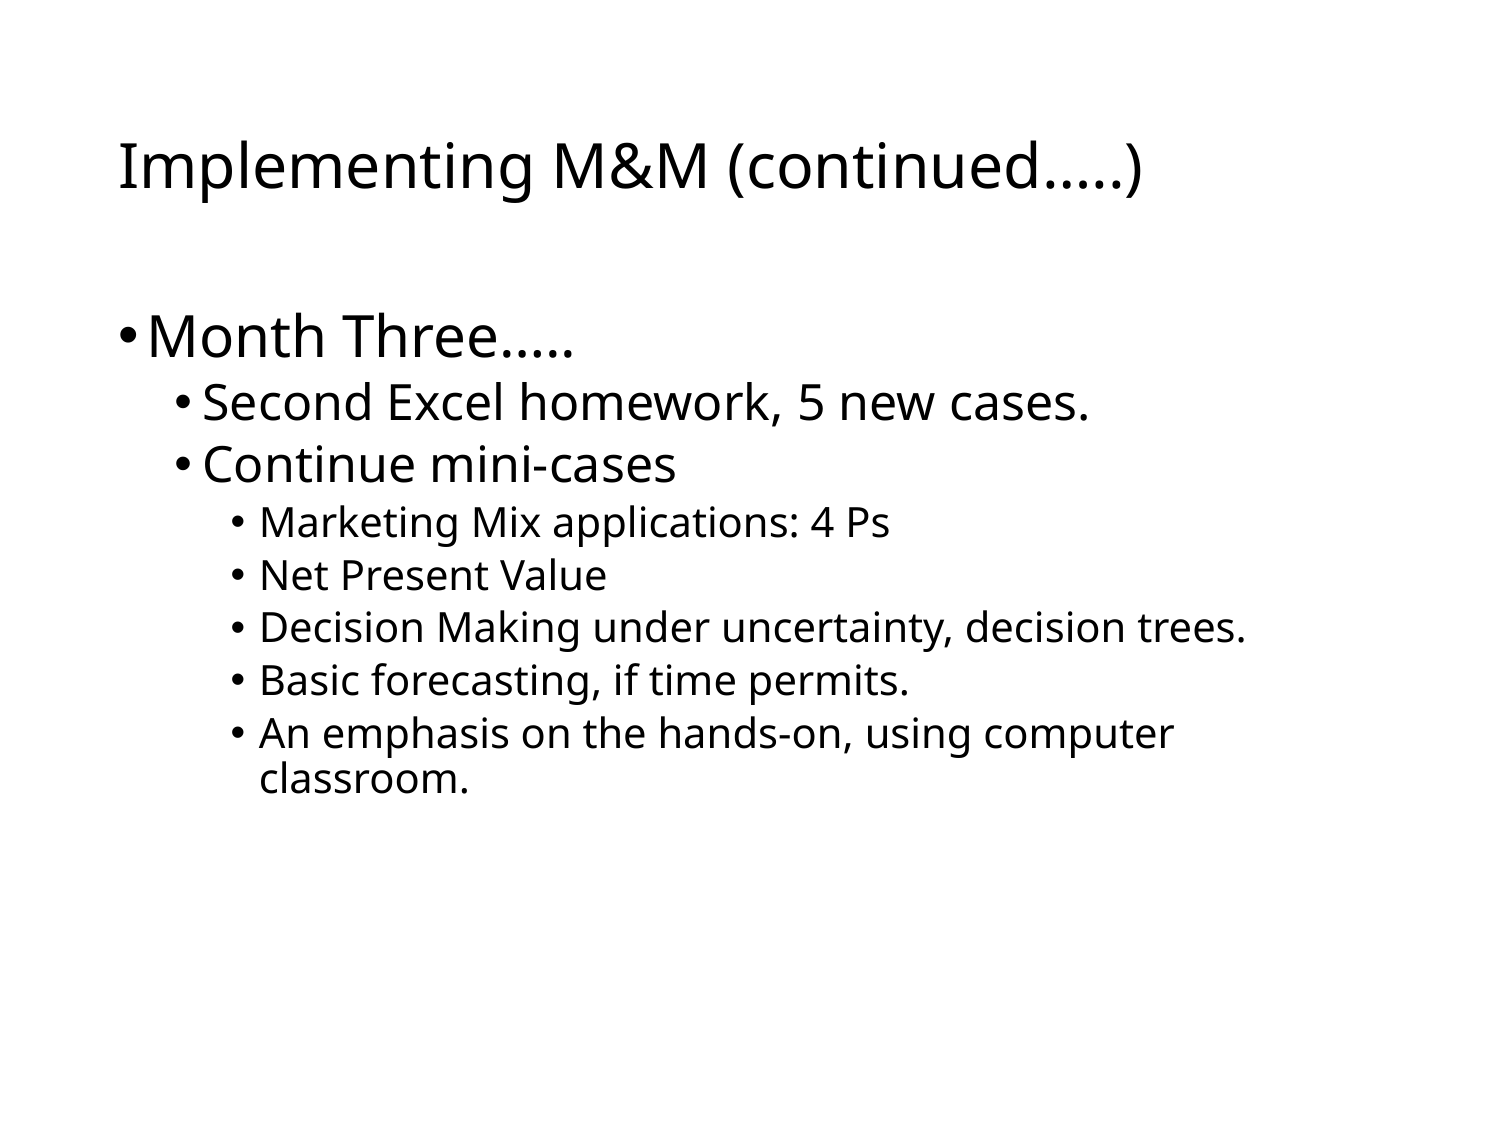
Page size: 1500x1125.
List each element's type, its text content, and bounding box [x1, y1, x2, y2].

title Implementing M&M (continued…..) [103, 59, 1397, 278]
list Month Three….. Second Excel homework, 5 new cases. Continue mini-cases Marketing Mix applications: 4 Ps Net Present Value Decision Making under uncertainty, decision trees. Basic forecasting, if time permits. An emphasis on the hands-on, using computer classroom. [103, 299, 1397, 1014]
